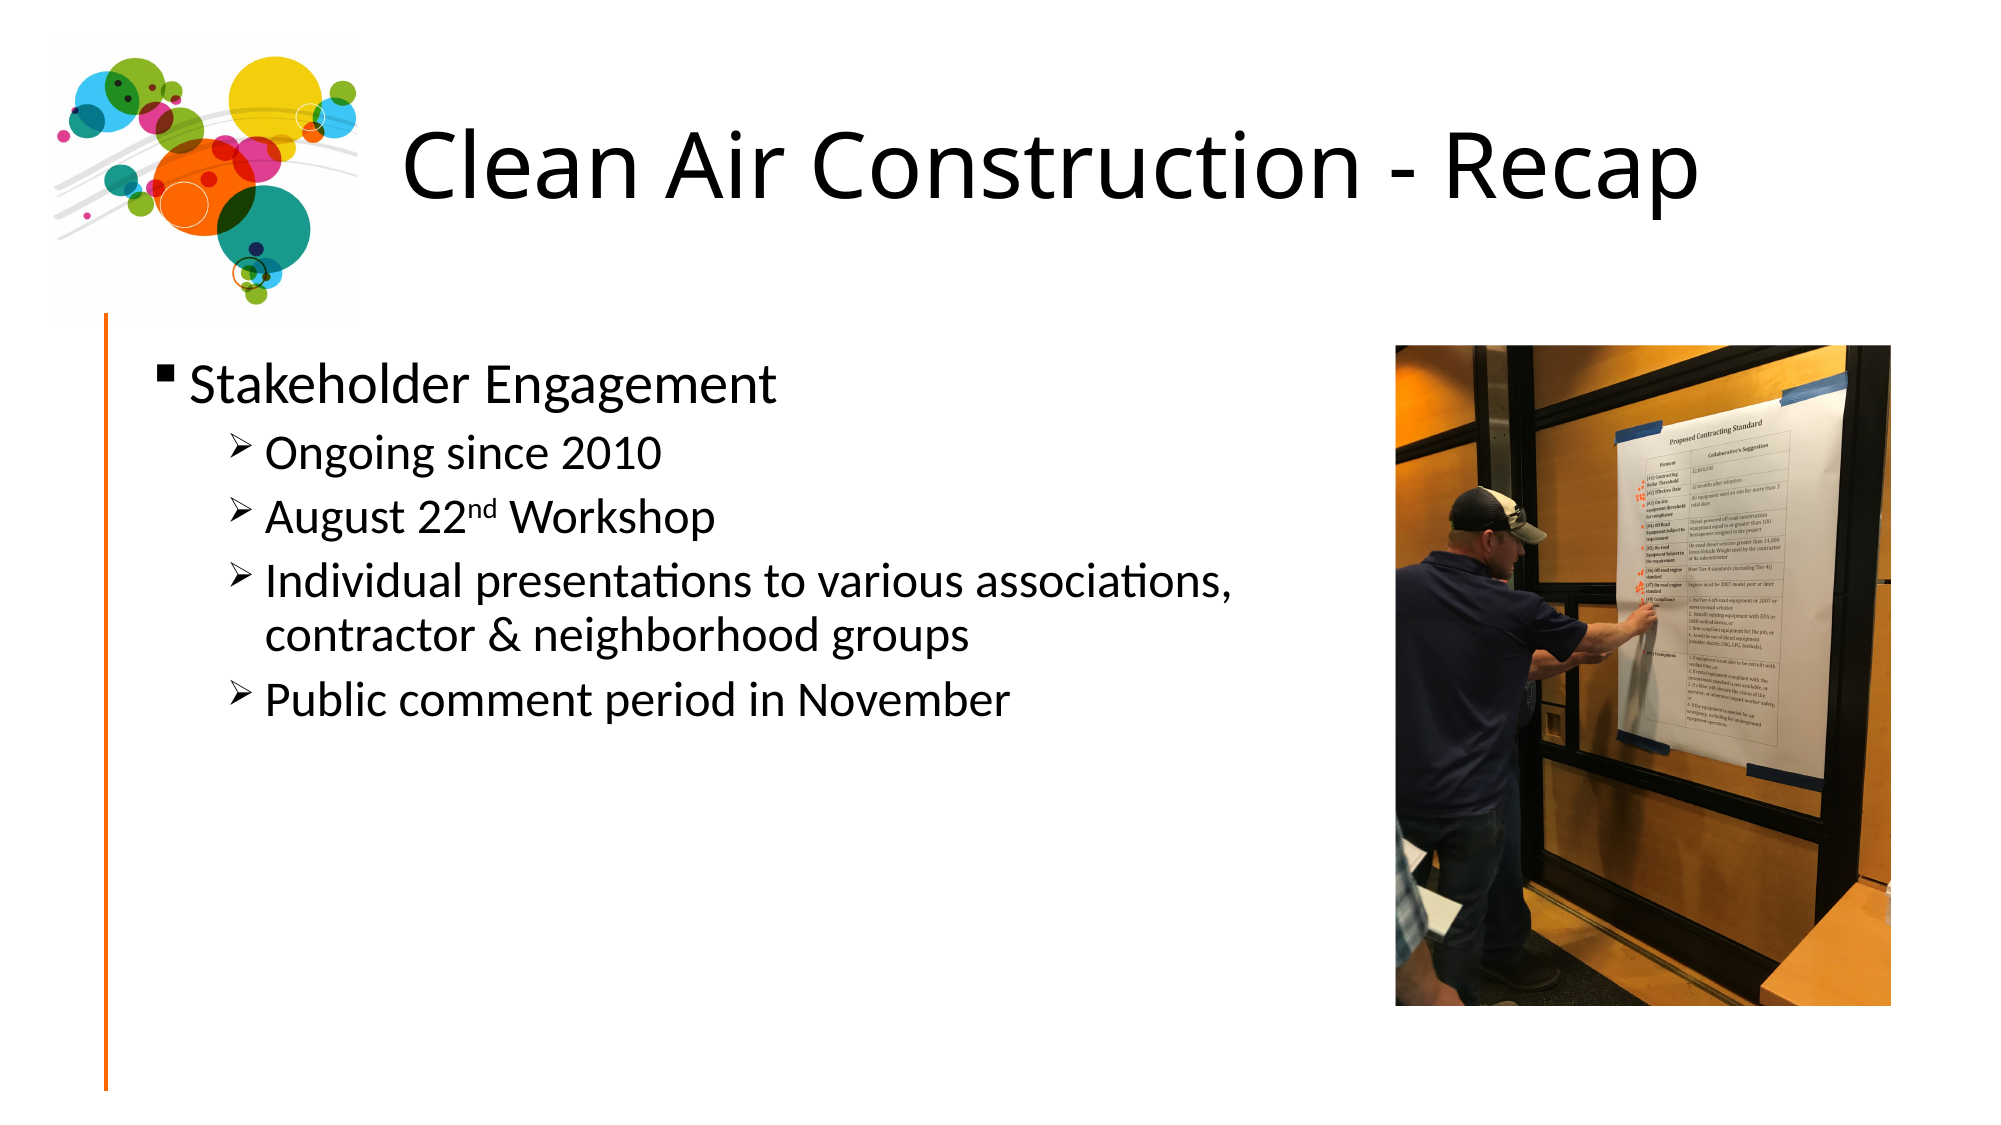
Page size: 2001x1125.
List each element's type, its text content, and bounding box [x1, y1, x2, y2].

picture [1313, 346, 1974, 1005]
list Stakeholder Engagement Ongoing since 2010 August 22nd Workshop Individual presentations to various associations, contractor & neighborhood groups Public comment period in November [137, 345, 1309, 1024]
title Clean Air Construction - Recap [385, 59, 1863, 278]
picture [53, 36, 358, 321]
